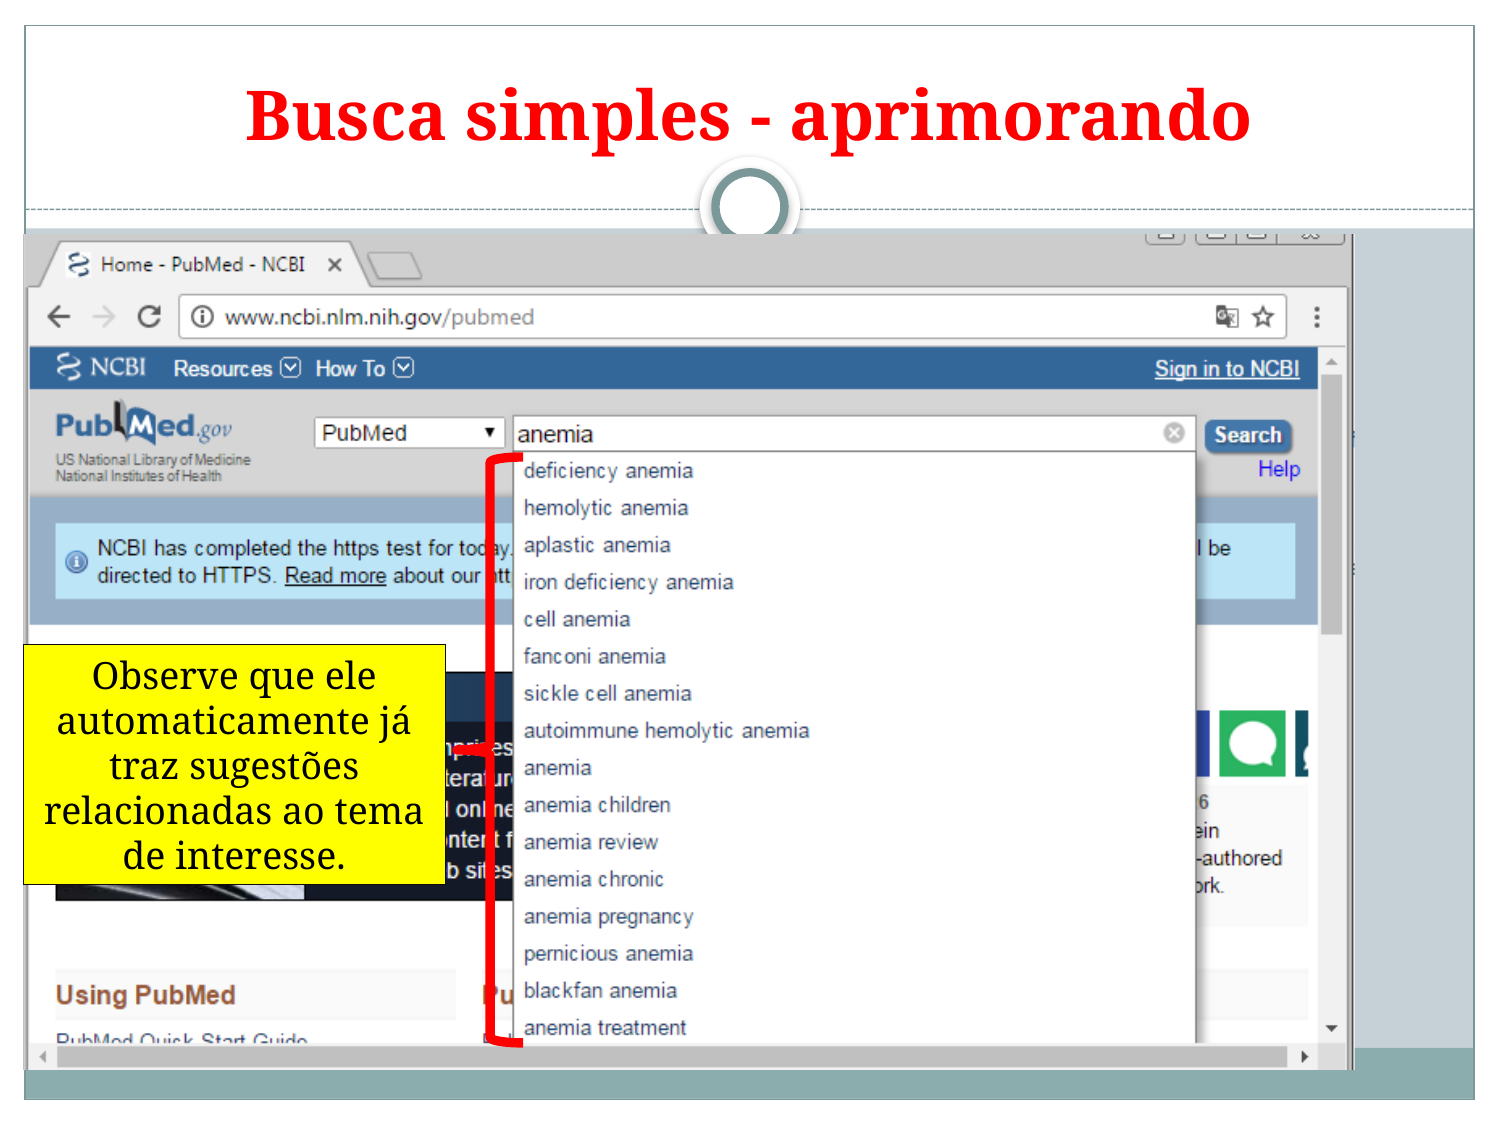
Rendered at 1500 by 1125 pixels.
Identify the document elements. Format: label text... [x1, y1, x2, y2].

title Busca simples - aprimorando [49, 37, 1450, 162]
picture [23, 234, 1355, 1070]
